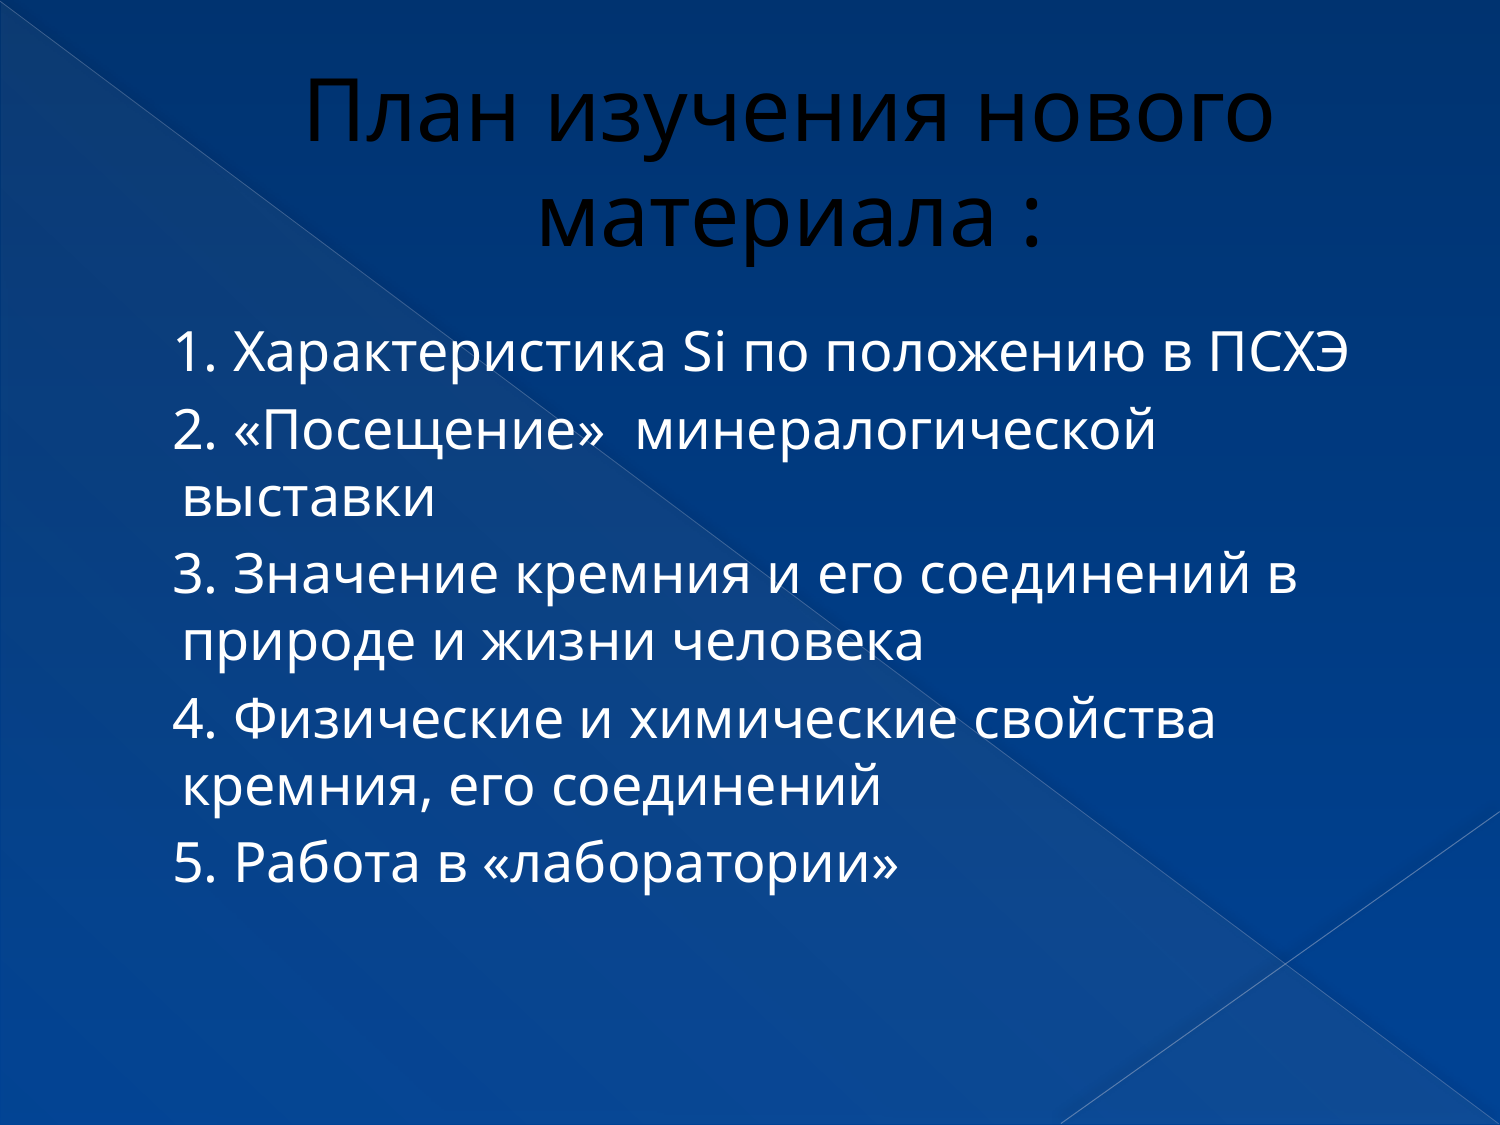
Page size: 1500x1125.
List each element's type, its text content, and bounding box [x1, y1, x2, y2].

list 1. Характеристика Si по положению в ПСХЭ 2. «Посещение» минералогической выставки 3. Значение кремния и его соединений в природе и жизни человека 4. Физические и химические свойства кремния, его соединений 5. Работа в «лаборатории» [75, 308, 1425, 1059]
title План изучения нового материала : [75, 43, 1425, 274]
